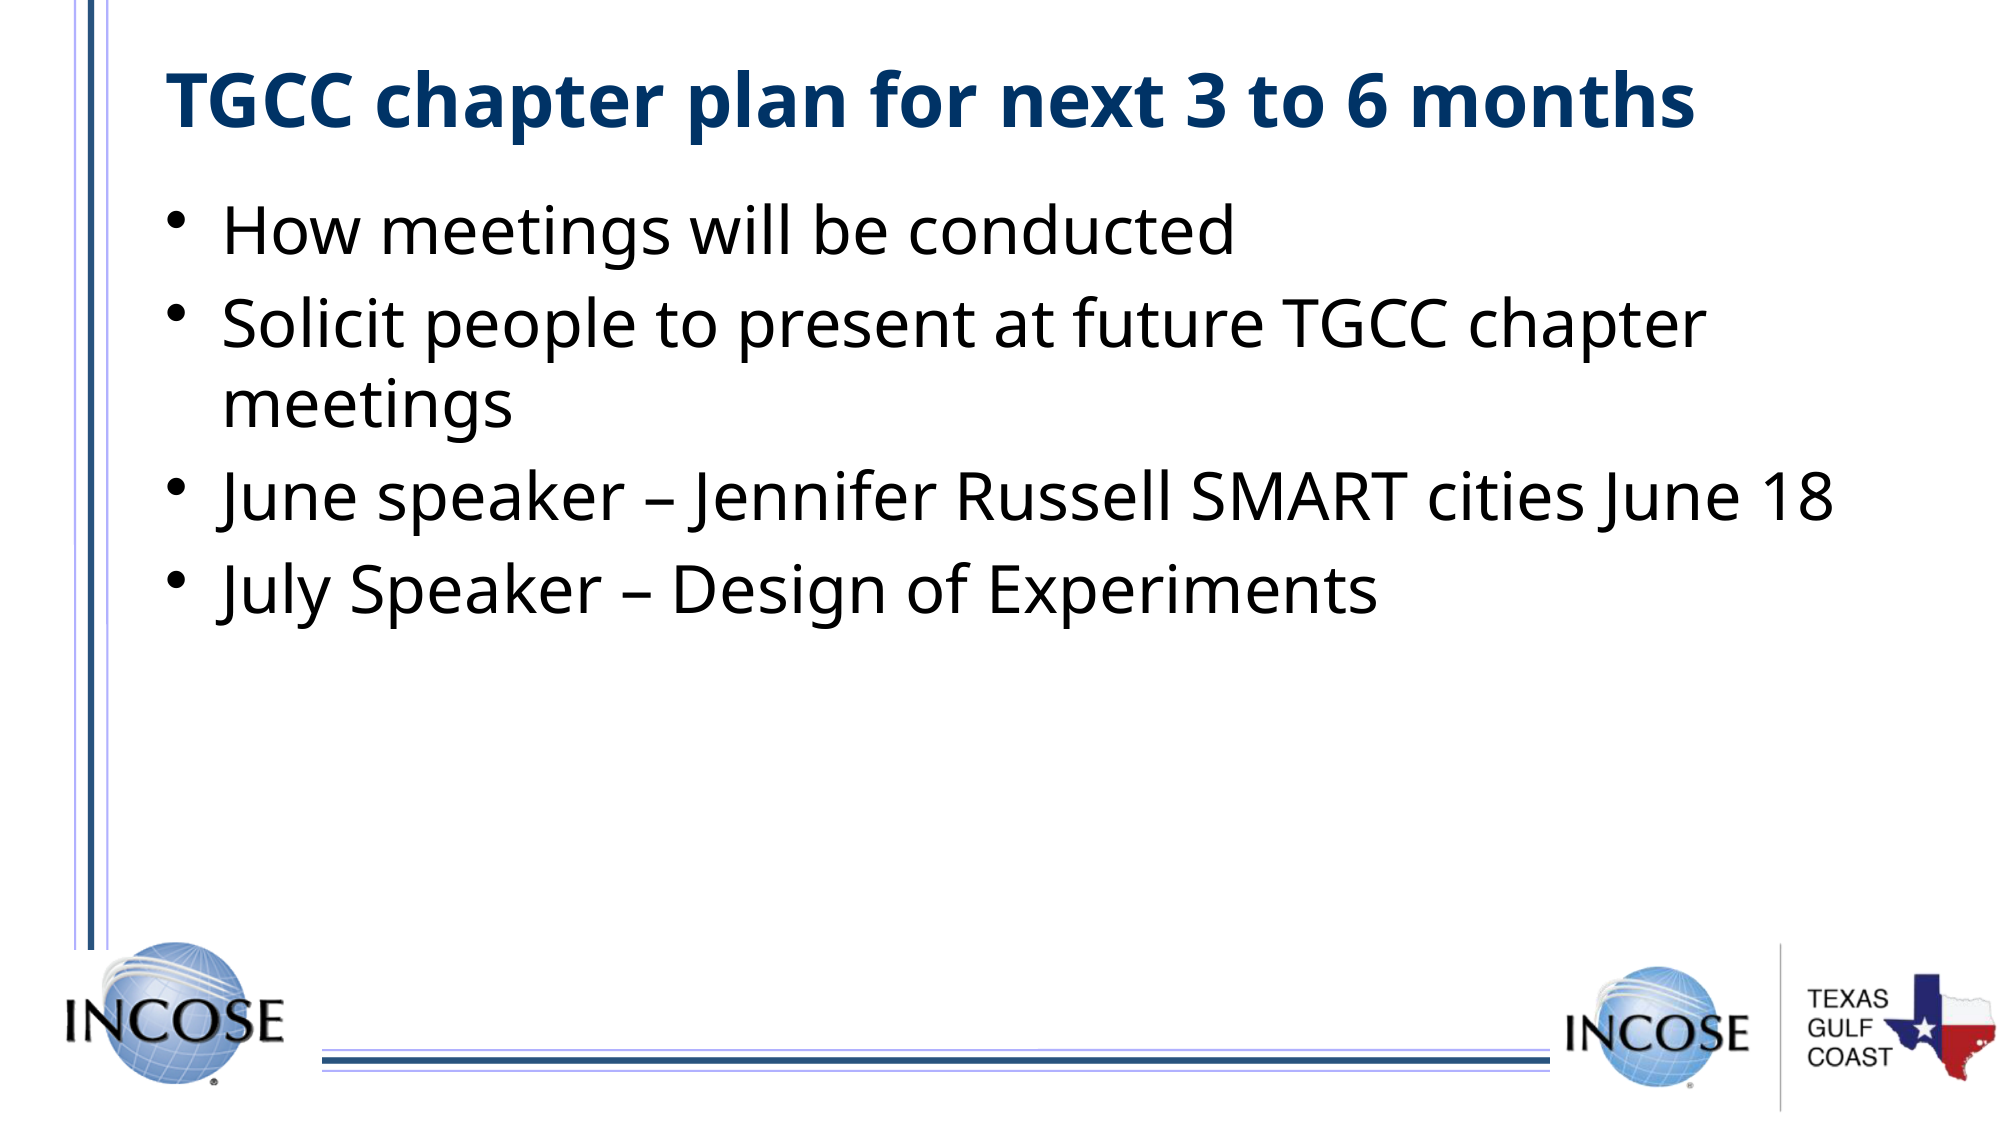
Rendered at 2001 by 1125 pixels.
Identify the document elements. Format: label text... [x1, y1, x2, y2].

picture [1550, 919, 2000, 1115]
title TGCC chapter plan for next 3 to 6 months [150, 45, 1950, 165]
list How meetings will be conducted Solicit people to present at future TGCC chapter meetings June speaker – Jennifer Russell SMART cities June 18 July Speaker – Design of Experiments [150, 179, 1950, 998]
picture [62, 937, 288, 1091]
